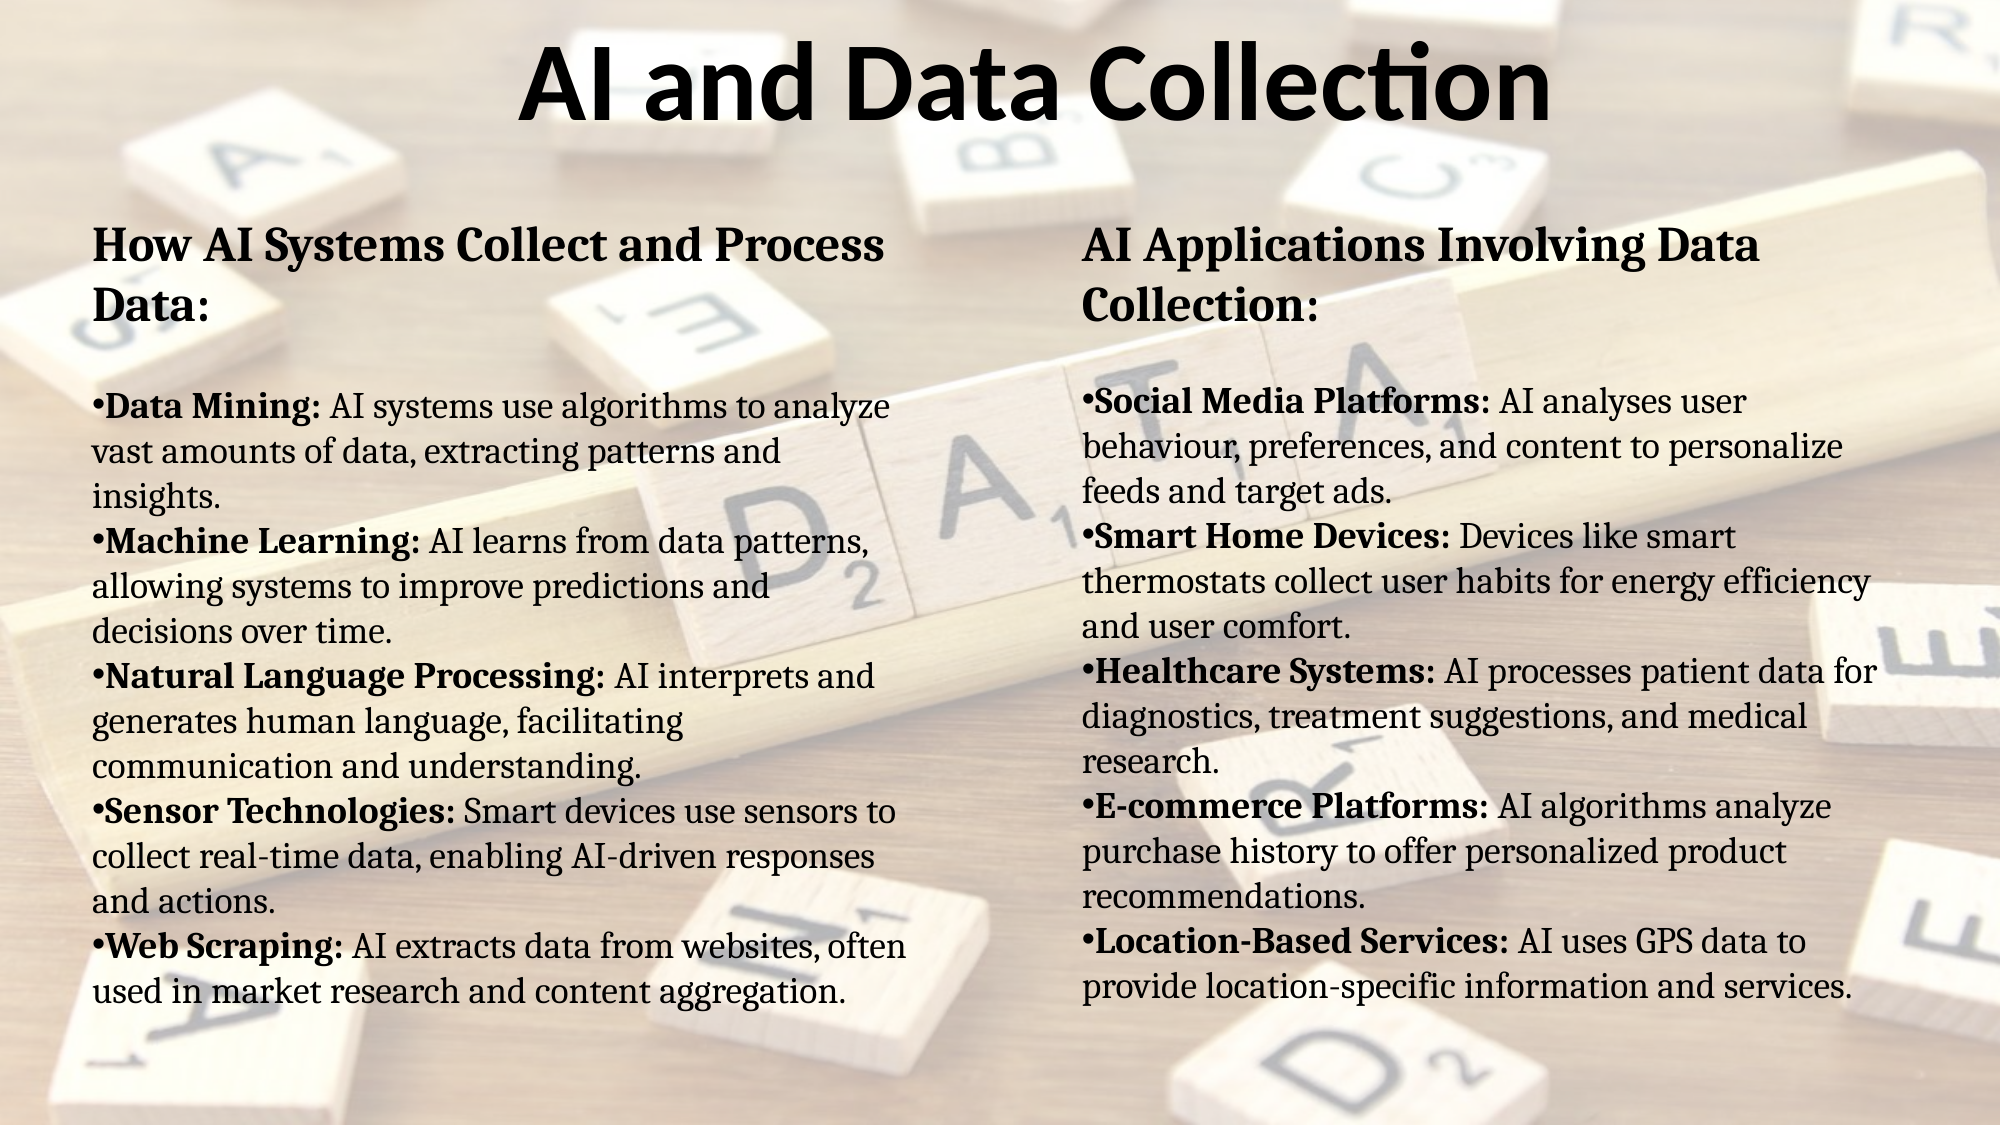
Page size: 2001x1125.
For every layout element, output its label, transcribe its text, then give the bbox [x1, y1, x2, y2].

text_box AI Applications Involving Data Collection: Social Media Platforms: AI analyses user behaviour, preferences, and content to personalize feeds and target ads. Smart Home Devices: Devices like smart thermostats collect user habits for energy efficiency and user comfort. Healthcare Systems: AI processes patient data for diagnostics, treatment suggestions, and medical research. E-commerce Platforms: AI algorithms analyze purchase history to offer personalized product recommendations. Location-Based Services: AI uses GPS data to provide location-specific information and services. [1067, 203, 1923, 1059]
text_box How AI Systems Collect and Process Data: Data Mining: AI systems use algorithms to analyze vast amounts of data, extracting patterns and insights. Machine Learning: AI learns from data patterns, allowing systems to improve predictions and decisions over time. Natural Language Processing: AI interprets and generates human language, facilitating communication and understanding. Sensor Technologies: Smart devices use sensors to collect real-time data, enabling AI-driven responses and actions. Web Scraping: AI extracts data from websites, often used in market research and content aggregation. [77, 203, 933, 1109]
text_box AI and Data Collection [503, 0, 1570, 150]
